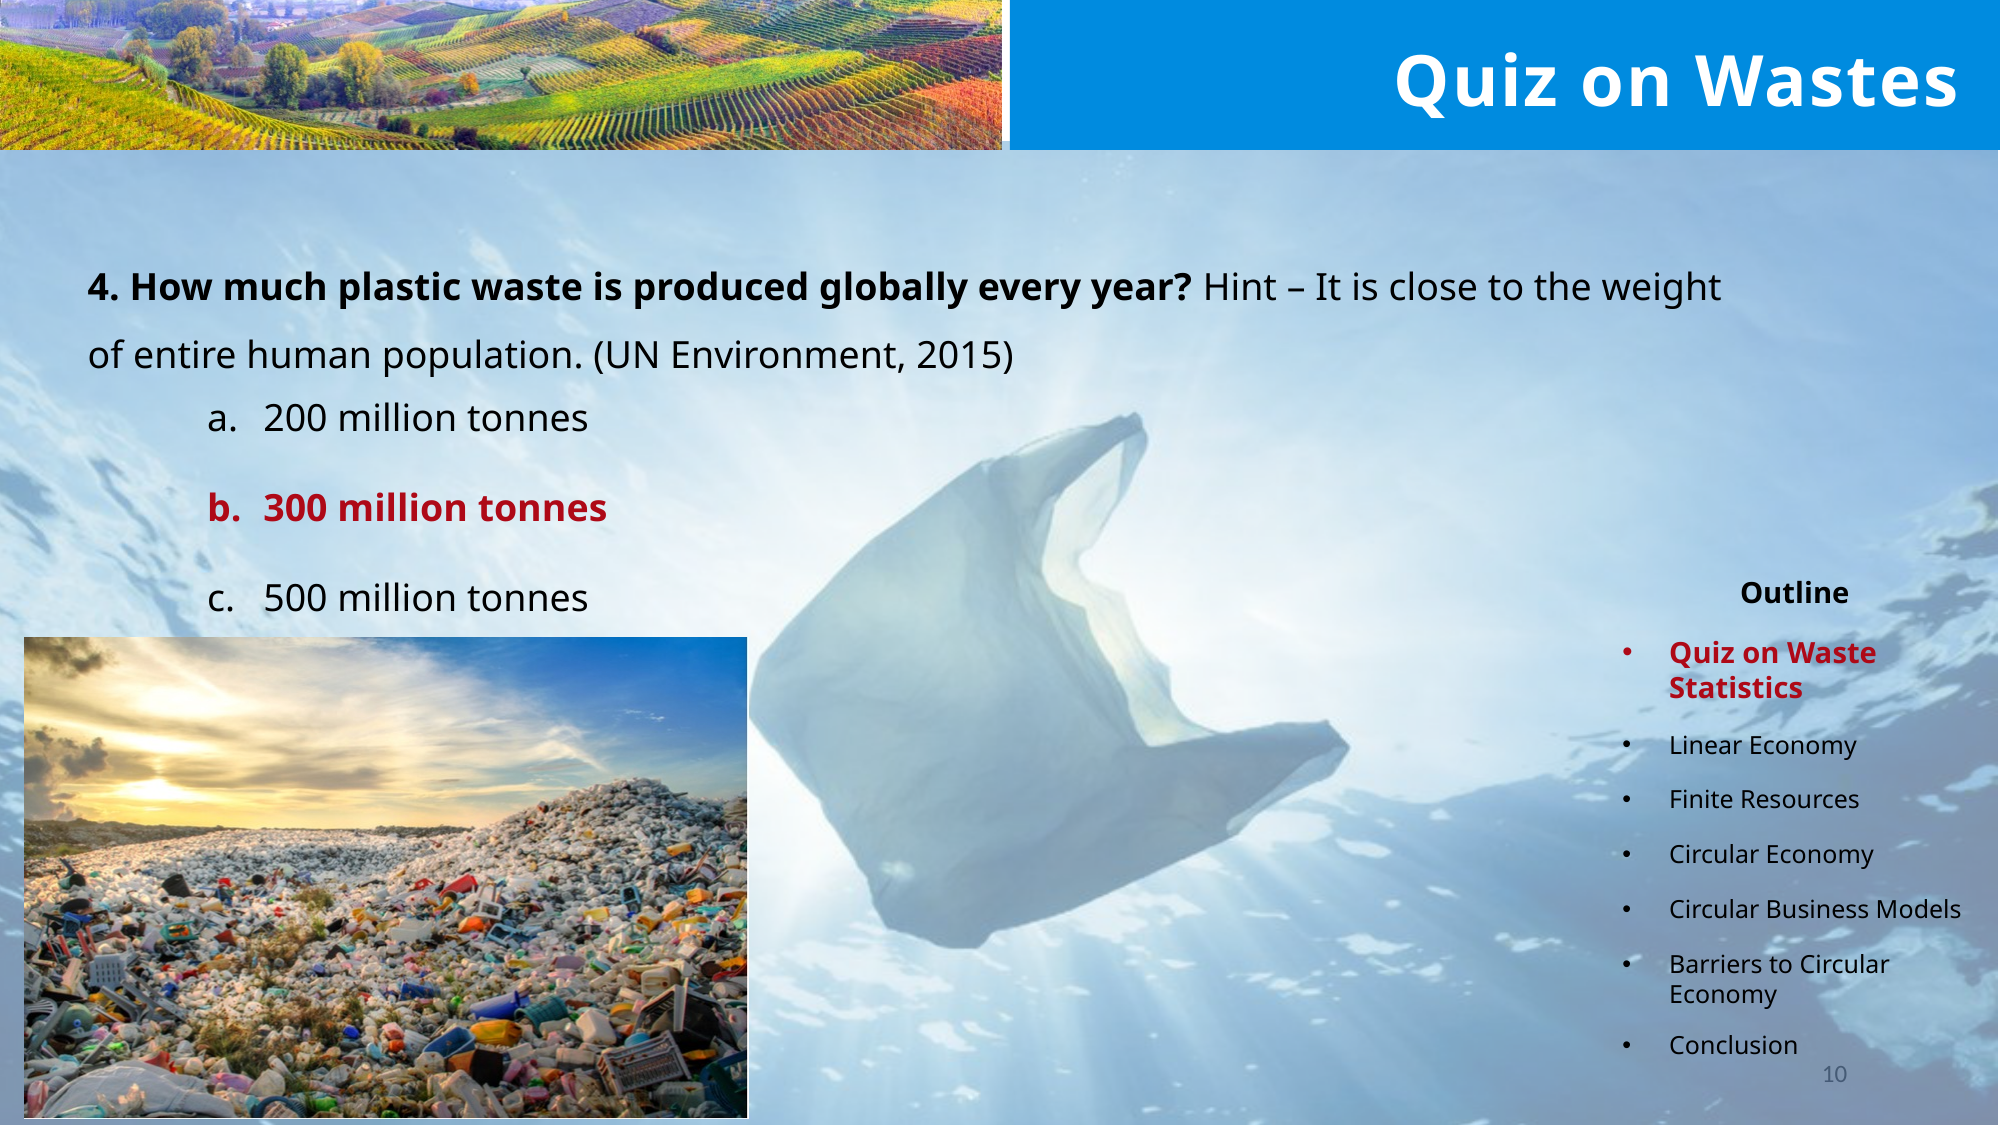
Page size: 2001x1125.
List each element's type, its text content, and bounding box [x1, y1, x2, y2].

text_box [1002, 0, 2000, 830]
picture [0, 0, 1998, 1125]
text_box Quiz on Wastes [1031, 28, 1975, 129]
